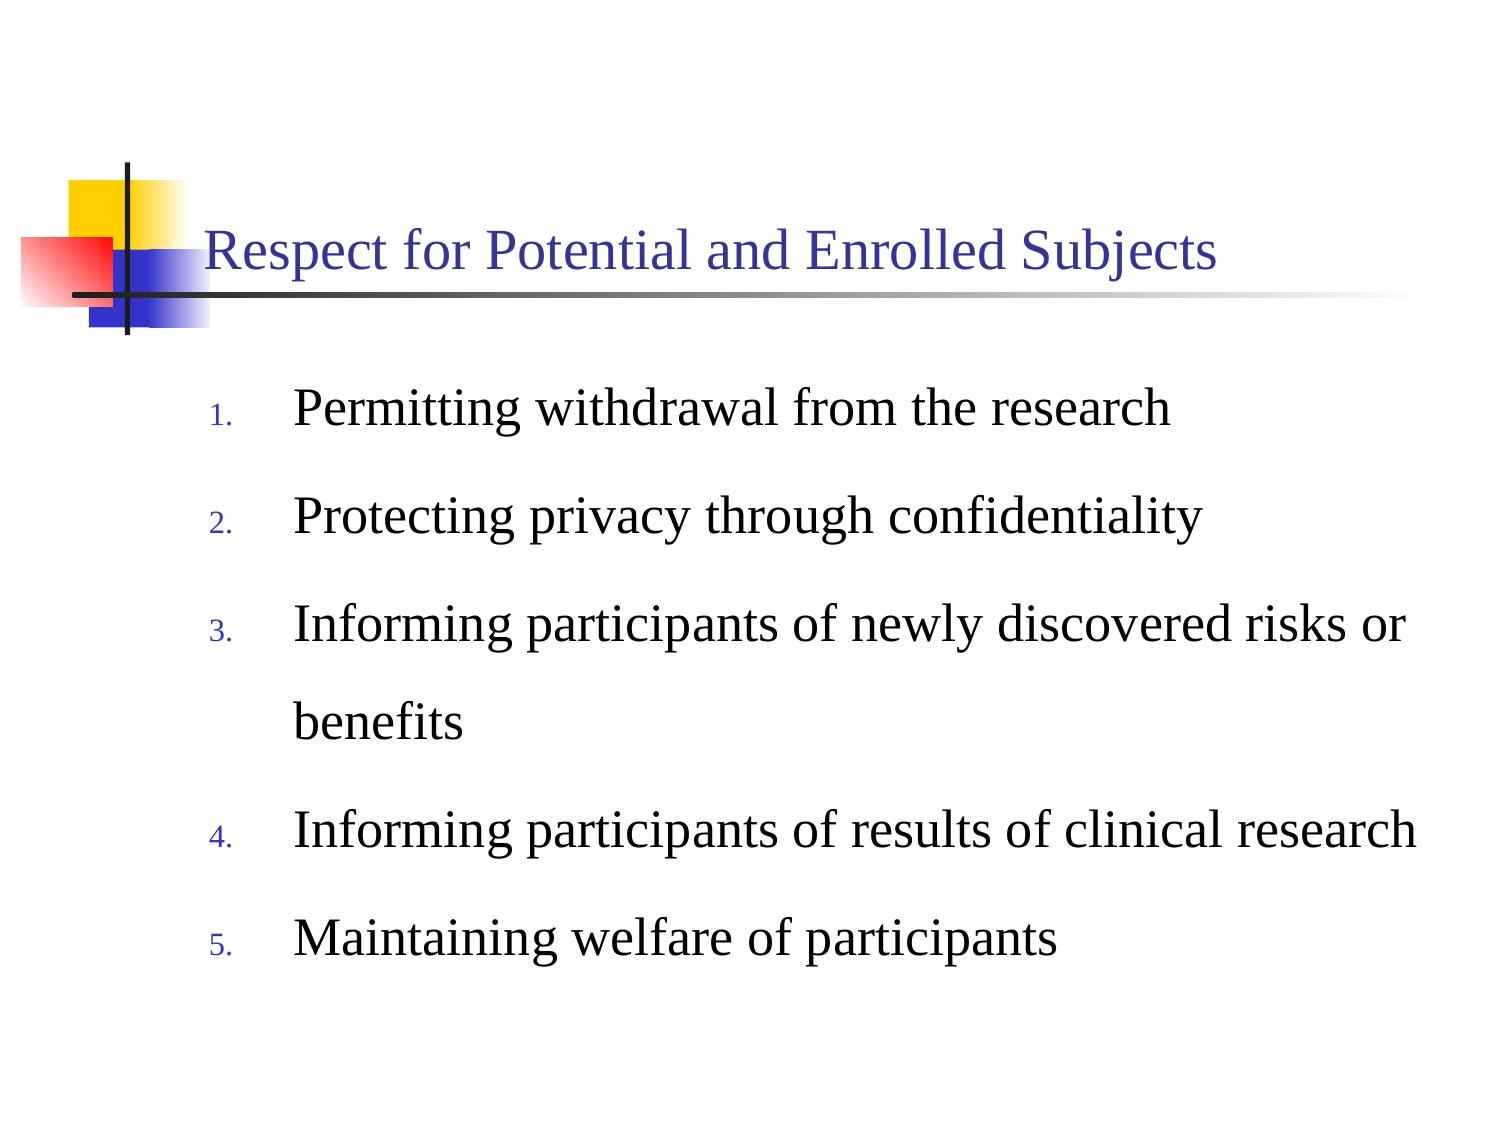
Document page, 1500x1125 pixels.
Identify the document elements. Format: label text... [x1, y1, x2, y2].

list Permitting withdrawal from the research Protecting privacy through confidentiality Informing participants of newly discovered risks or benefits Informing participants of results of clinical research Maintaining welfare of participants [193, 331, 1469, 1006]
title Respect for Potential and Enrolled Subjects [188, 101, 1468, 289]
